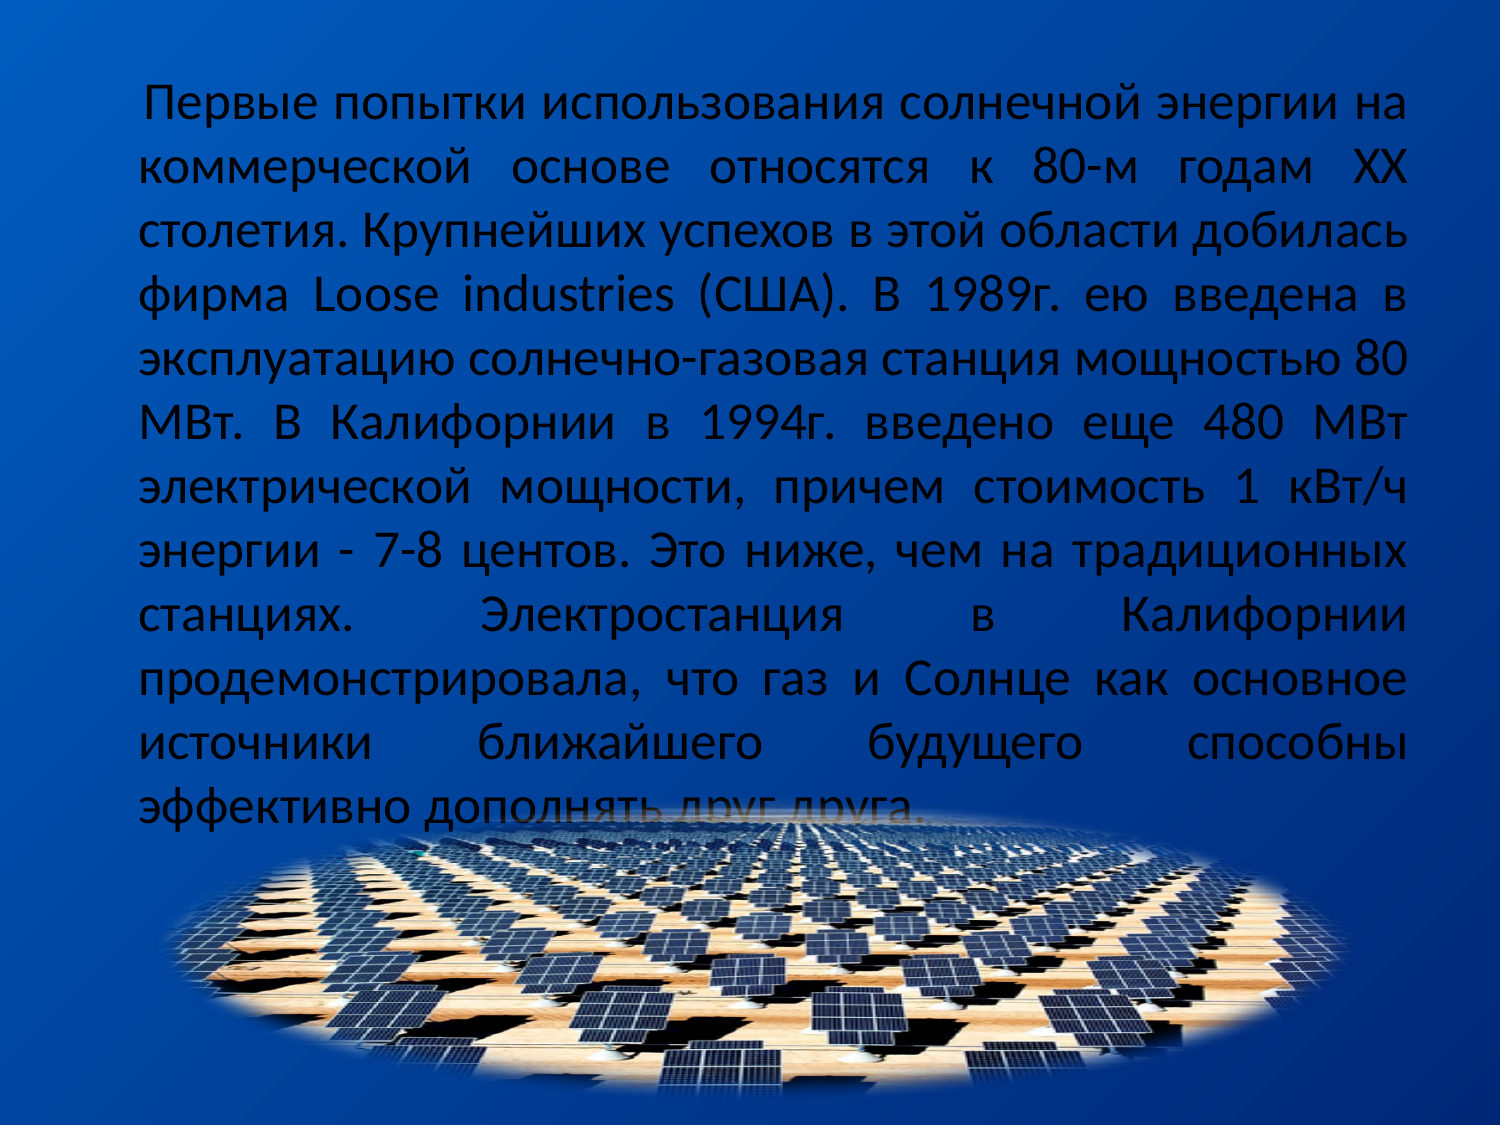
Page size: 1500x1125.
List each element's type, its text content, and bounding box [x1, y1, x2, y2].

list Первые попытки использования солнечной энергии на коммерческой основе относятся к 80-м годам ХХ столетия. Крупнейших успехов в этой области добилась фирма Loose industries (США). В 1989г. ею введена в эксплуатацию солнечно-газовая станция мощностью 80 МВт. В Калифорнии в 1994г. введено еще 480 МВт электрической мощности, причем стоимость 1 кВт/ч энергии - 7-8 центов. Это ниже, чем на традиционных станциях. Электростанция в Калифорнии продемонстрировала, что газ и Солнце как основное источники ближайшего будущего способны эффективно дополнять друг друга. [70, 58, 1425, 851]
picture [152, 796, 1360, 1100]
